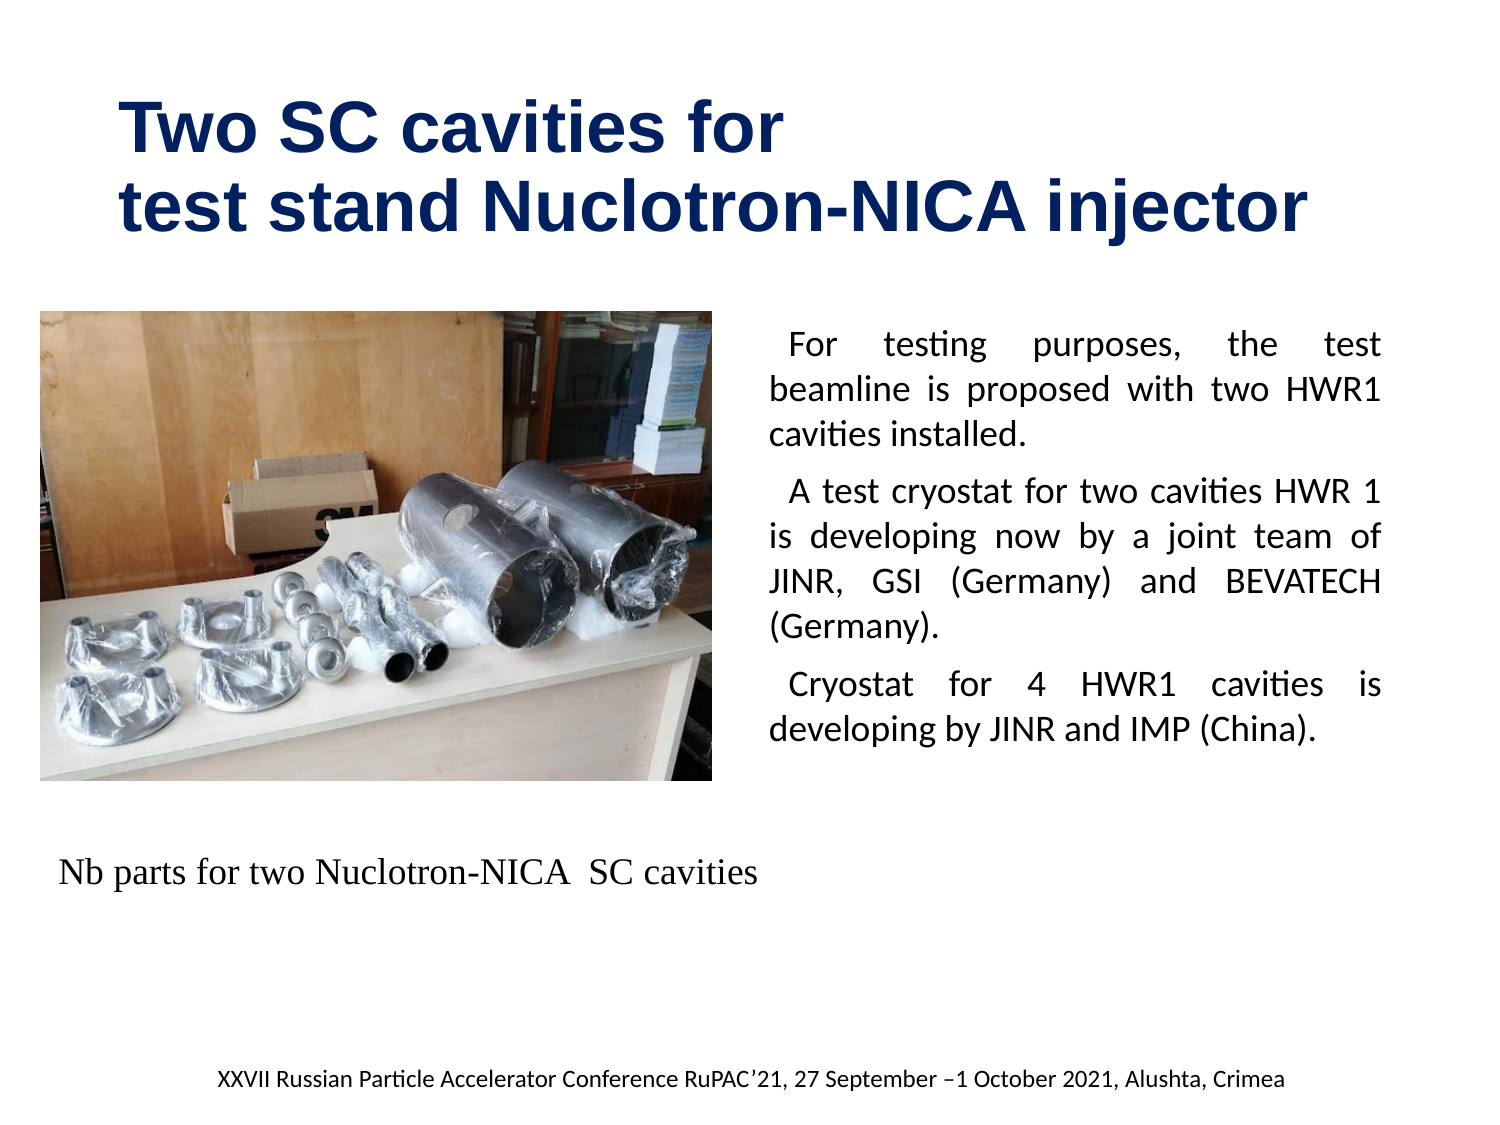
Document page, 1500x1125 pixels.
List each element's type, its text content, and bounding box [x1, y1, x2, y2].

text_box For testing purposes, the test beamline is proposed with two HWR1 cavities installed. A test cryostat for two cavities HWR 1 is developing now by a joint team of JINR, GSI (Germany) and BEVATECH (Germany). Cryostat for 4 HWR1 cavities is developing by JINR and IMP (China). [754, 311, 1397, 757]
picture [40, 311, 712, 781]
text_box Nb parts for two Nuclotron-NICA SC cavities [43, 839, 784, 900]
text_box XXVII Russian Particle Accelerator Conference RuPAC’21, 27 September –1 October 2021, Alushta, Crimea [162, 1055, 1343, 1100]
title Two SC cavities for test stand Nuclotron-NICA injector [103, 59, 1397, 278]
